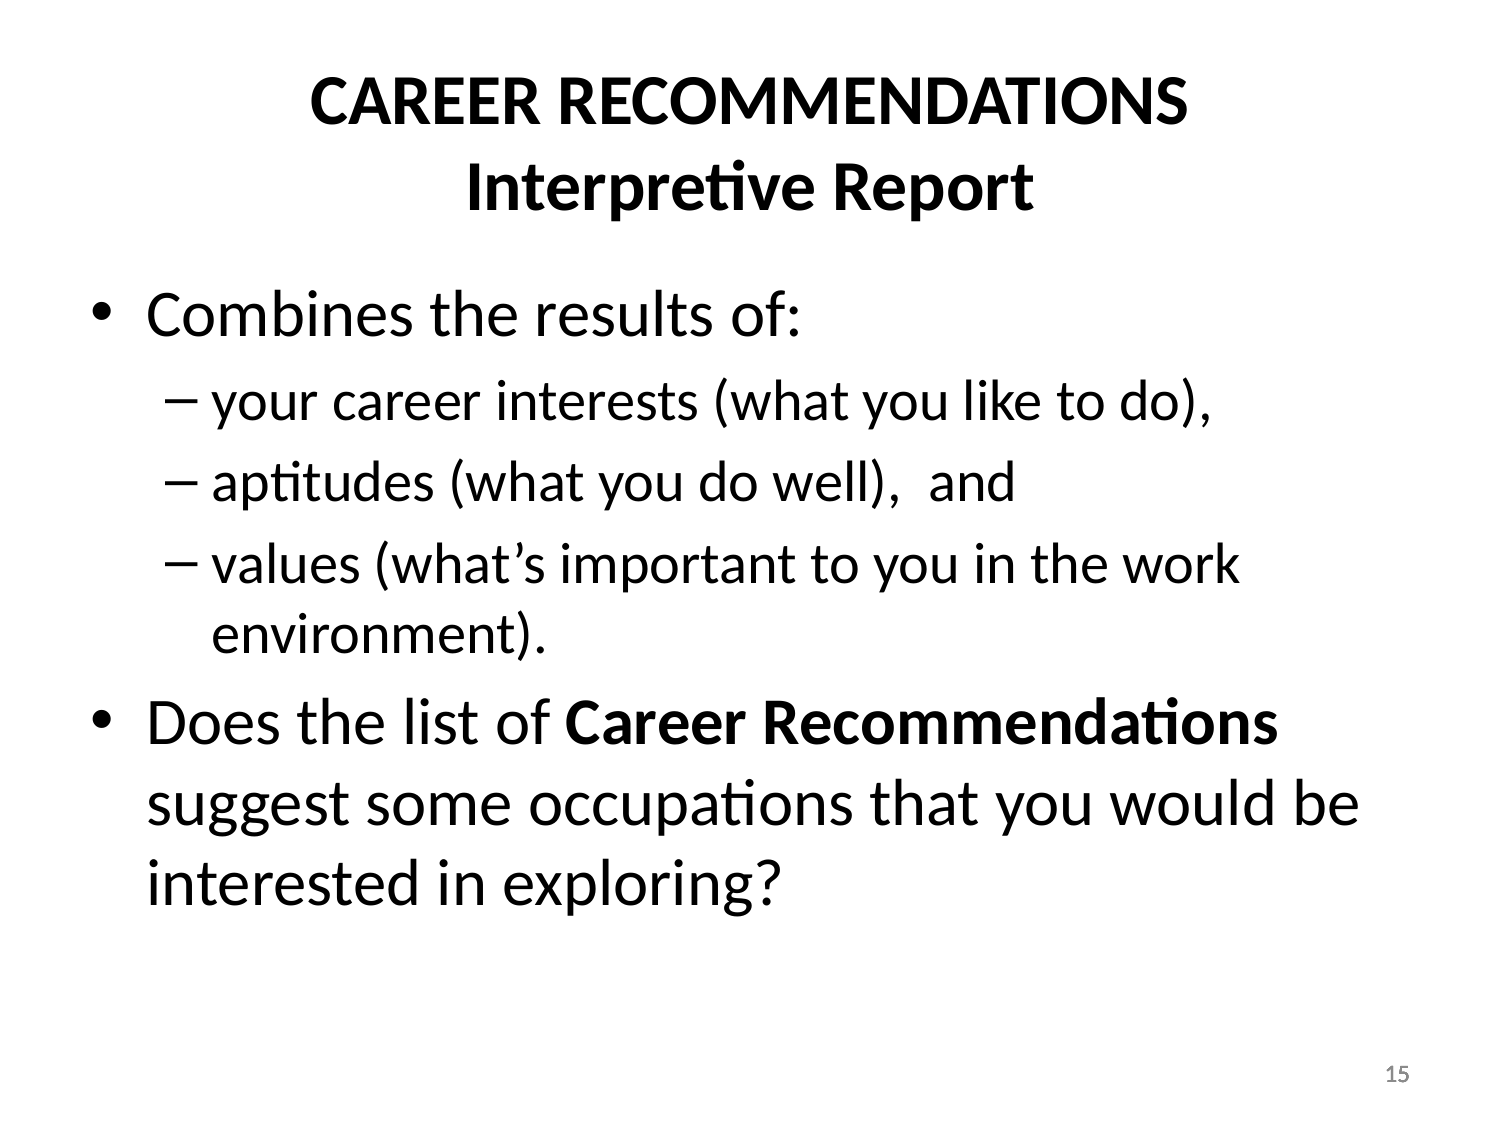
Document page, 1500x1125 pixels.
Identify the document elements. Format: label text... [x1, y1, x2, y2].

slide_number 15 [1074, 1042, 1425, 1103]
title CAREER RECOMMENDATIONS Interpretive Report [75, 45, 1425, 233]
list Combines the results of: your career interests (what you like to do), aptitudes (what you do well), and values (what’s important to you in the work environment). Does the list of Career Recommendations suggest some occupations that you would be interested in exploring? [75, 262, 1425, 1005]
